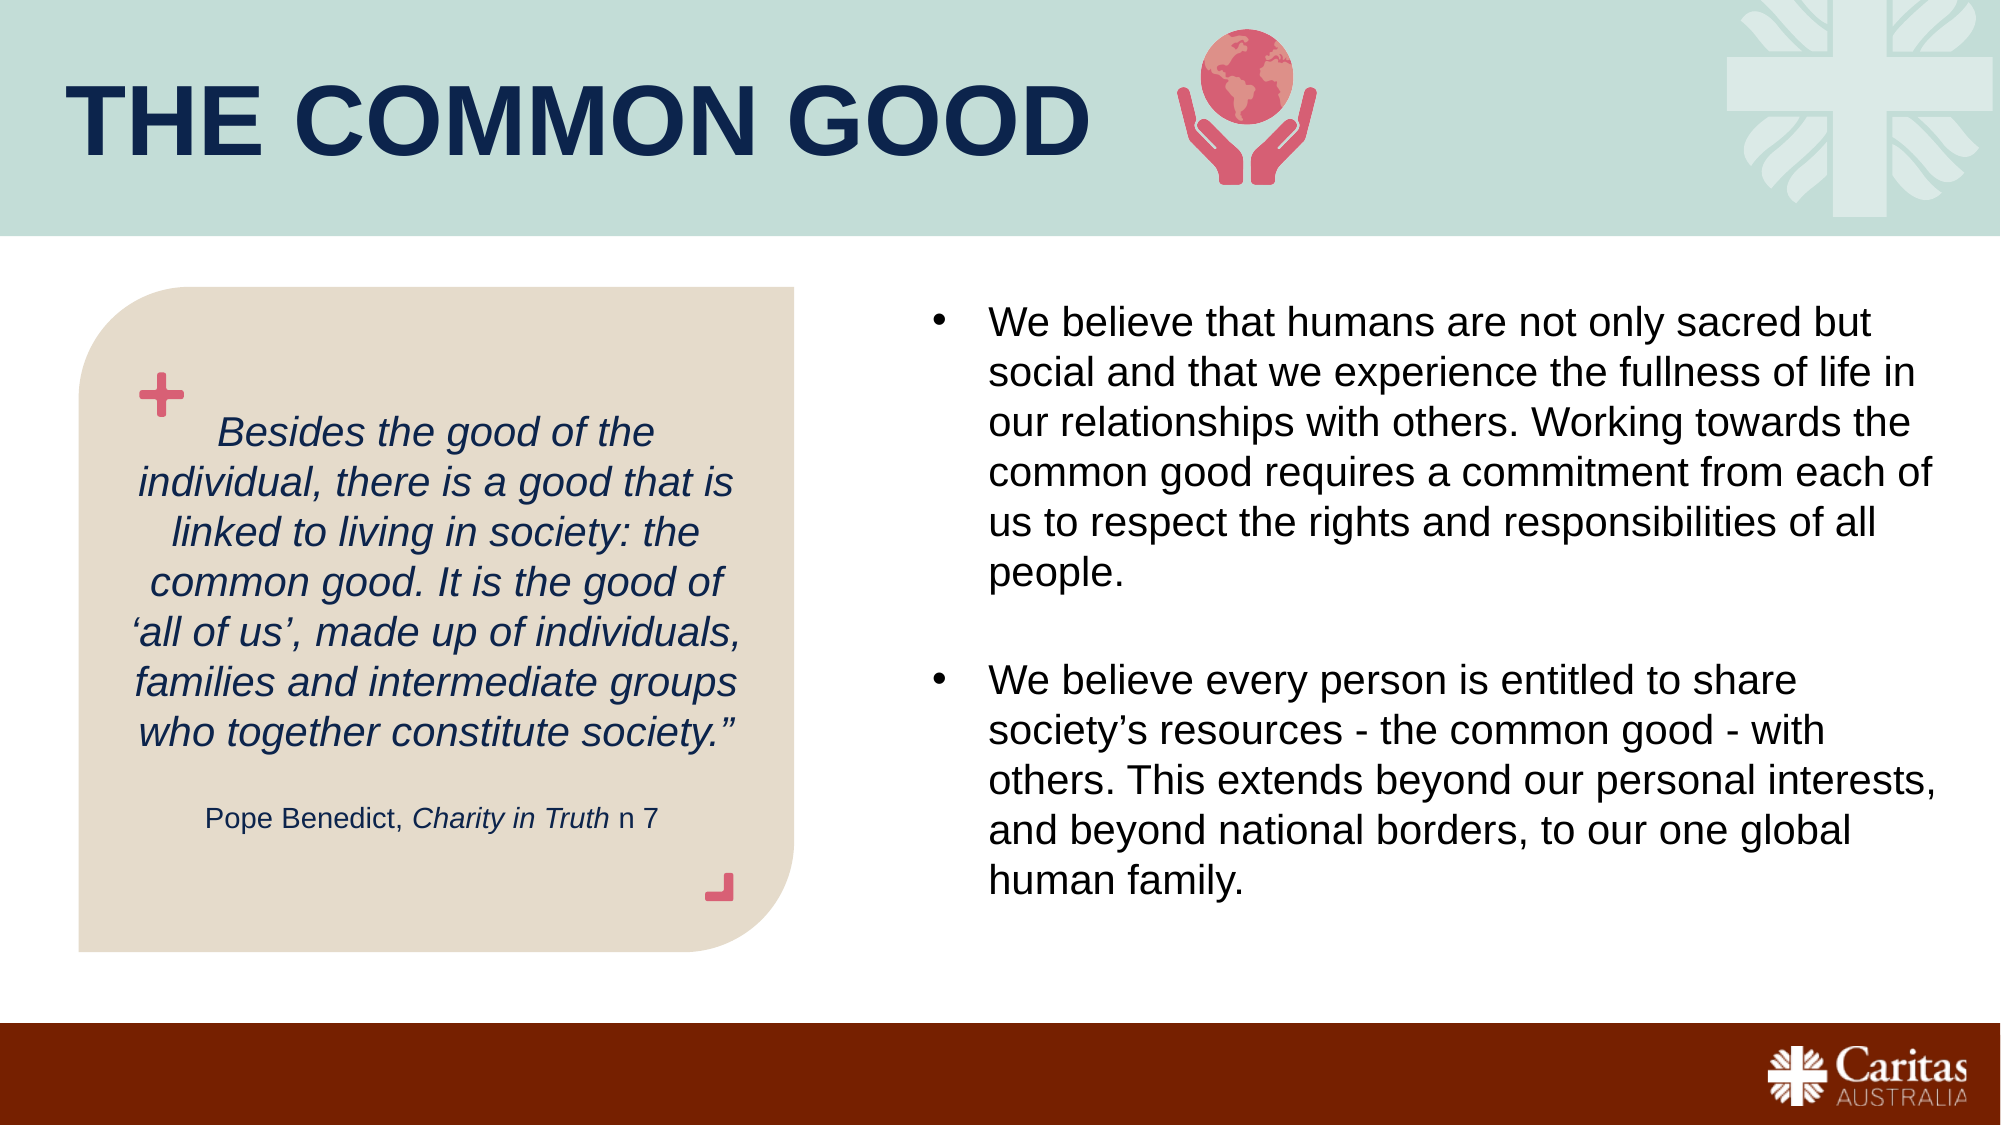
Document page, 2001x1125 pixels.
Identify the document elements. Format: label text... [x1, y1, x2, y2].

title THE COMMON GOOD [50, 0, 1705, 185]
text_box [139, 372, 184, 417]
text_box We believe that humans are not only sacred but social and that we experience the fullness of life in our relationships with others. Working towards the common good requires a commitment from each of us to respect the rights and responsibilities of all people. We believe every person is entitled to share society’s resources - the common good - with others. This extends beyond our personal interests, and beyond national borders, to our one global human family. [917, 286, 1969, 961]
text_box [705, 872, 734, 902]
text_box Besides the good of the individual, there is a good that is linked to living in society: the common good. It is the good of ‘all of us’, made up of individuals, families and intermediate groups who together constitute society.” Pope Benedict, Charity in Truth n 7 [77, 285, 796, 954]
picture [1177, 29, 1317, 185]
